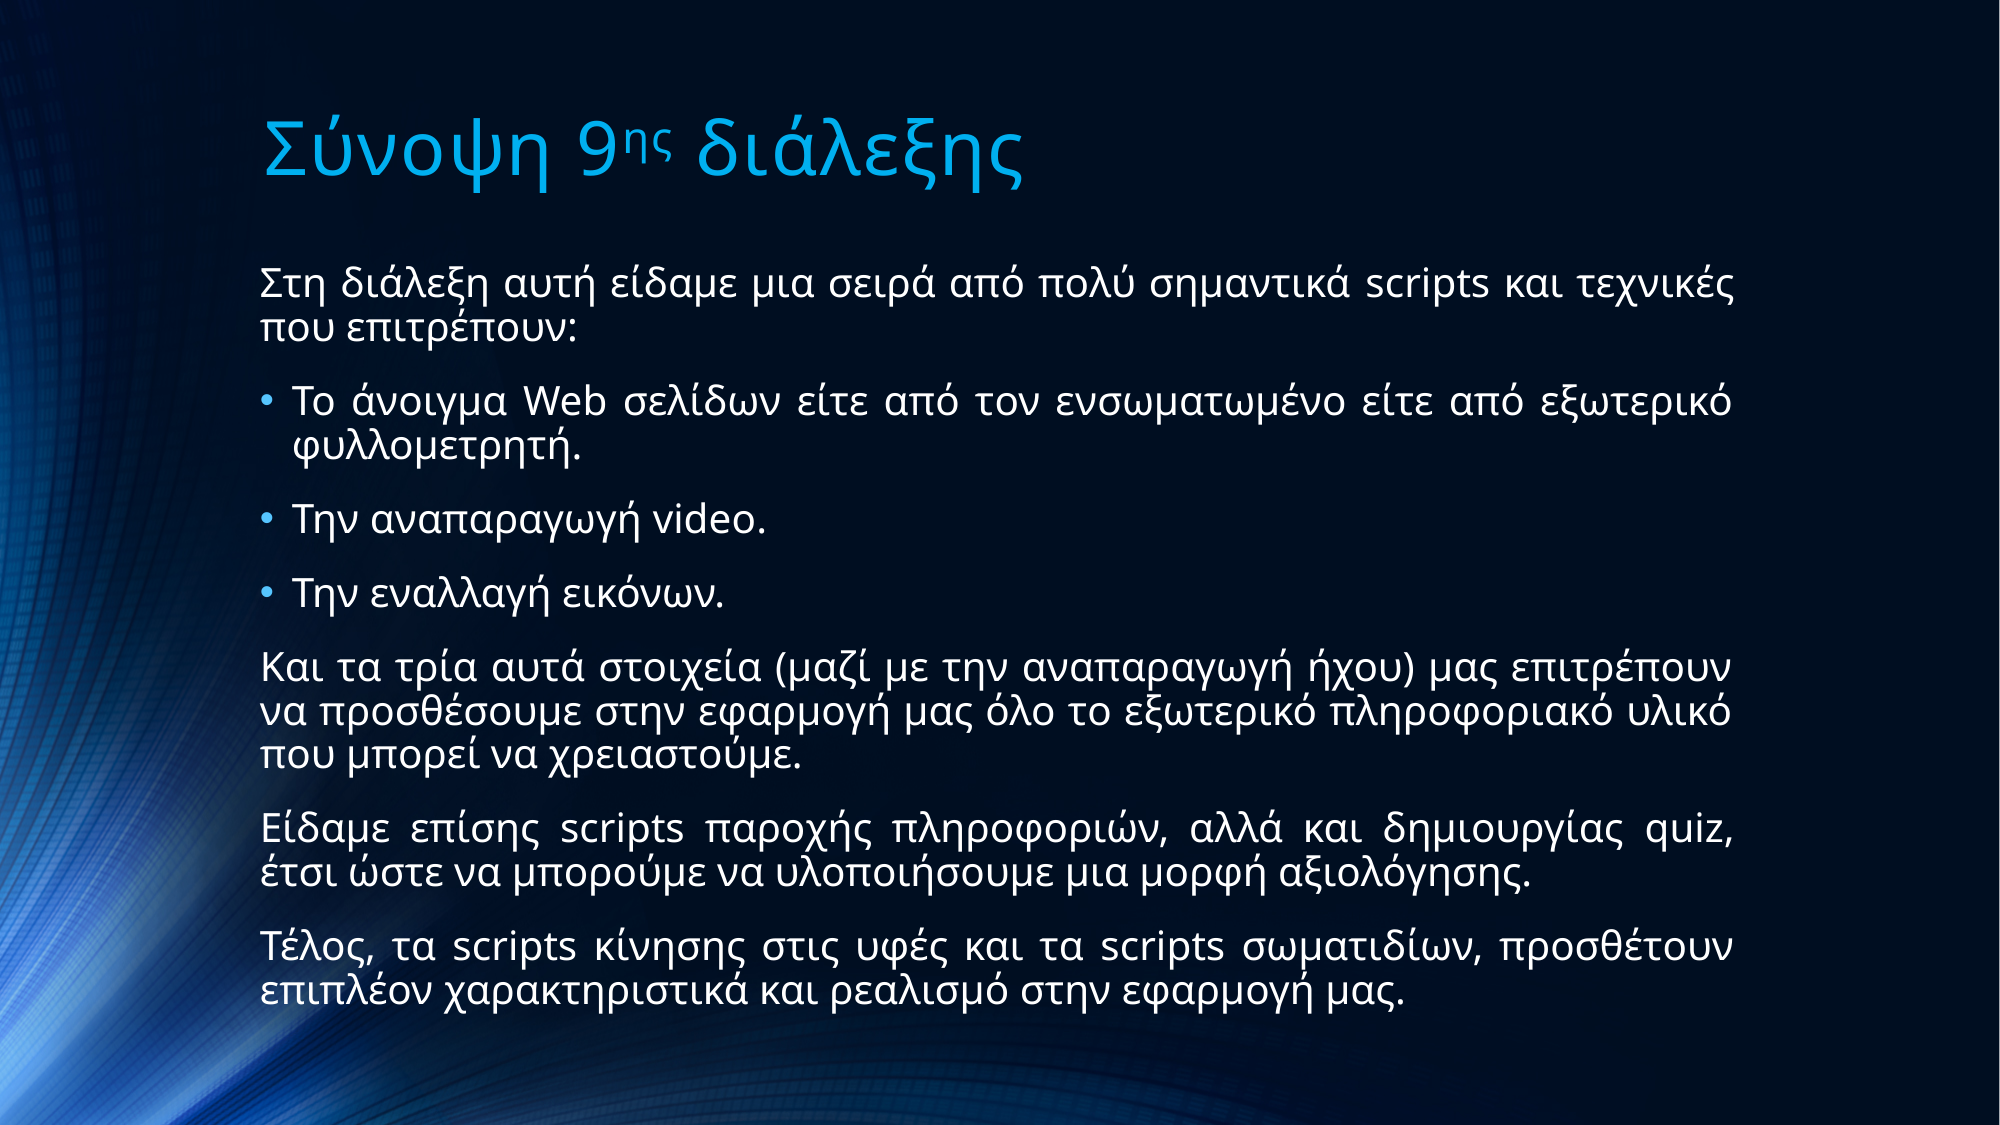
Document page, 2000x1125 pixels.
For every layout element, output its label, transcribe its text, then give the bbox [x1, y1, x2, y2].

title Σύνοψη 9ης διάλεξης [249, 62, 1750, 290]
picture [0, 0, 2000, 1125]
list Στη διάλεξη αυτή είδαμε μια σειρά από πολύ σημαντικά scripts και τεχνικές που επιτρέπουν: Το άνοιγμα Web σελίδων είτε από τον ενσωματωμένο είτε από εξωτερικό φυλλομετρητή. Την αναπαραγωγή video. Την εναλλαγή εικόνων. Και τα τρία αυτά στοιχεία (μαζί με την αναπαραγωγή ήχου) μας επιτρέπουν να προσθέσουμε στην εφαρμογή μας όλο το εξωτερικό πληροφοριακό υλικό που μπορεί να χρειαστούμε. Είδαμε επίσης scripts παροχής πληροφοριών, αλλά και δημιουργίας quiz, έτσι ώστε να μπορούμε να υλοποιήσουμε μια μορφή αξιολόγησης. Τέλος, τα scripts κίνησης στις υφές και τα scripts σωματιδίων, προσθέτουν επιπλέον χαρακτηριστικά και ρεαλισμό στην εφαρμογή μας. [244, 255, 1750, 1024]
